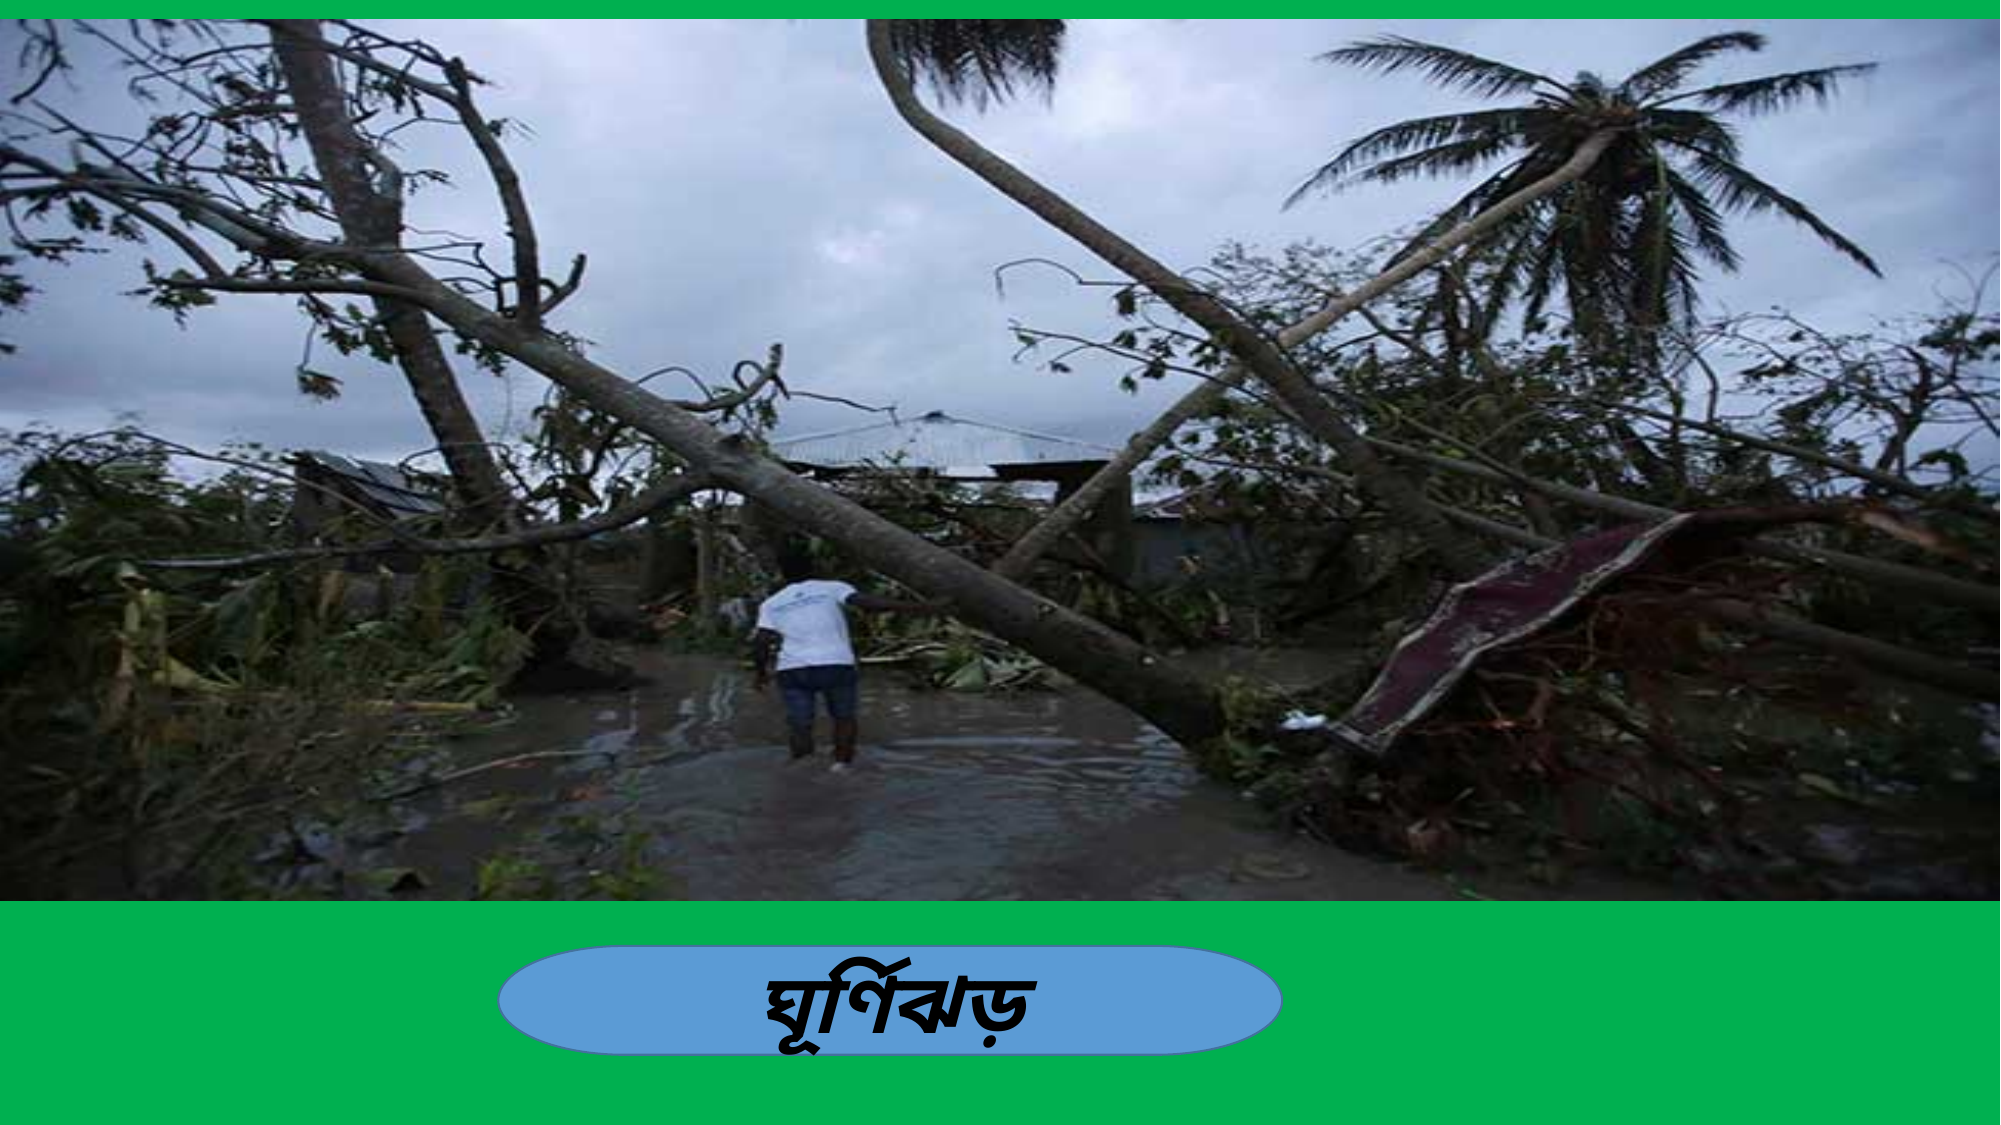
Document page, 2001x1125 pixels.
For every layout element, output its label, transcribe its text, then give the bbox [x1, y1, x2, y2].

picture [0, 19, 2000, 901]
text_box ঘূর্ণিঝড় [497, 944, 1284, 1056]
